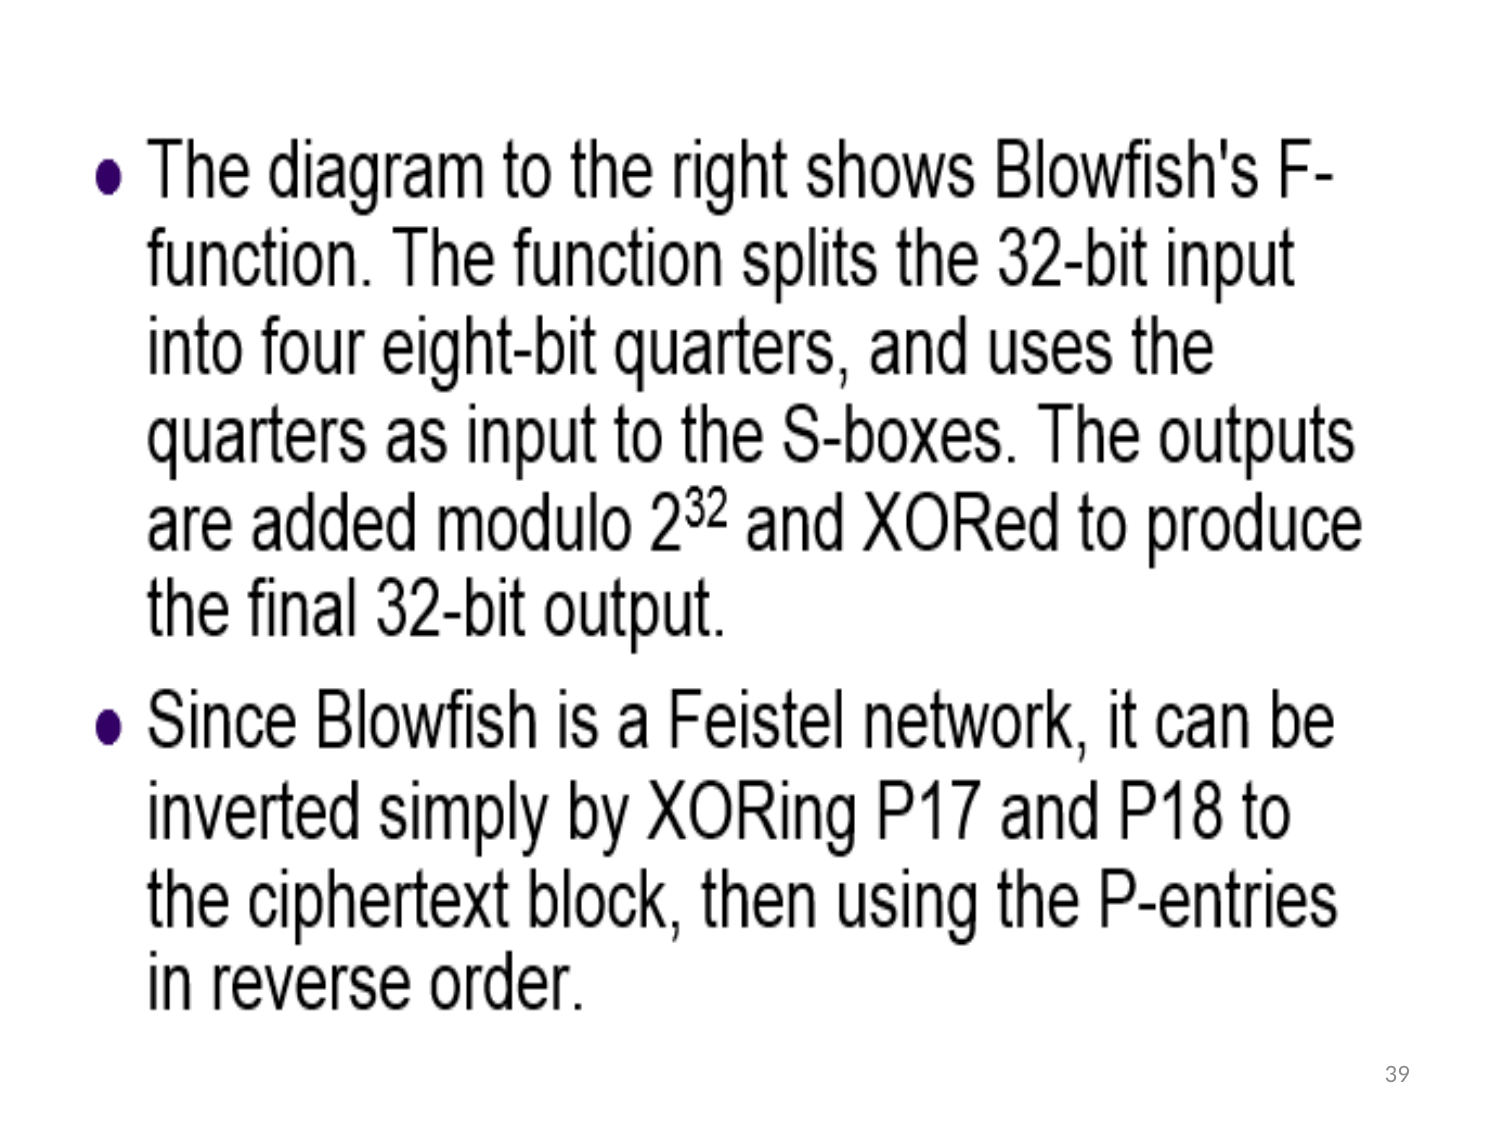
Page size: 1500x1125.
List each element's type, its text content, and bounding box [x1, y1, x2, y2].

picture [64, 125, 1426, 1043]
slide_number 39 [1074, 1051, 1425, 1103]
